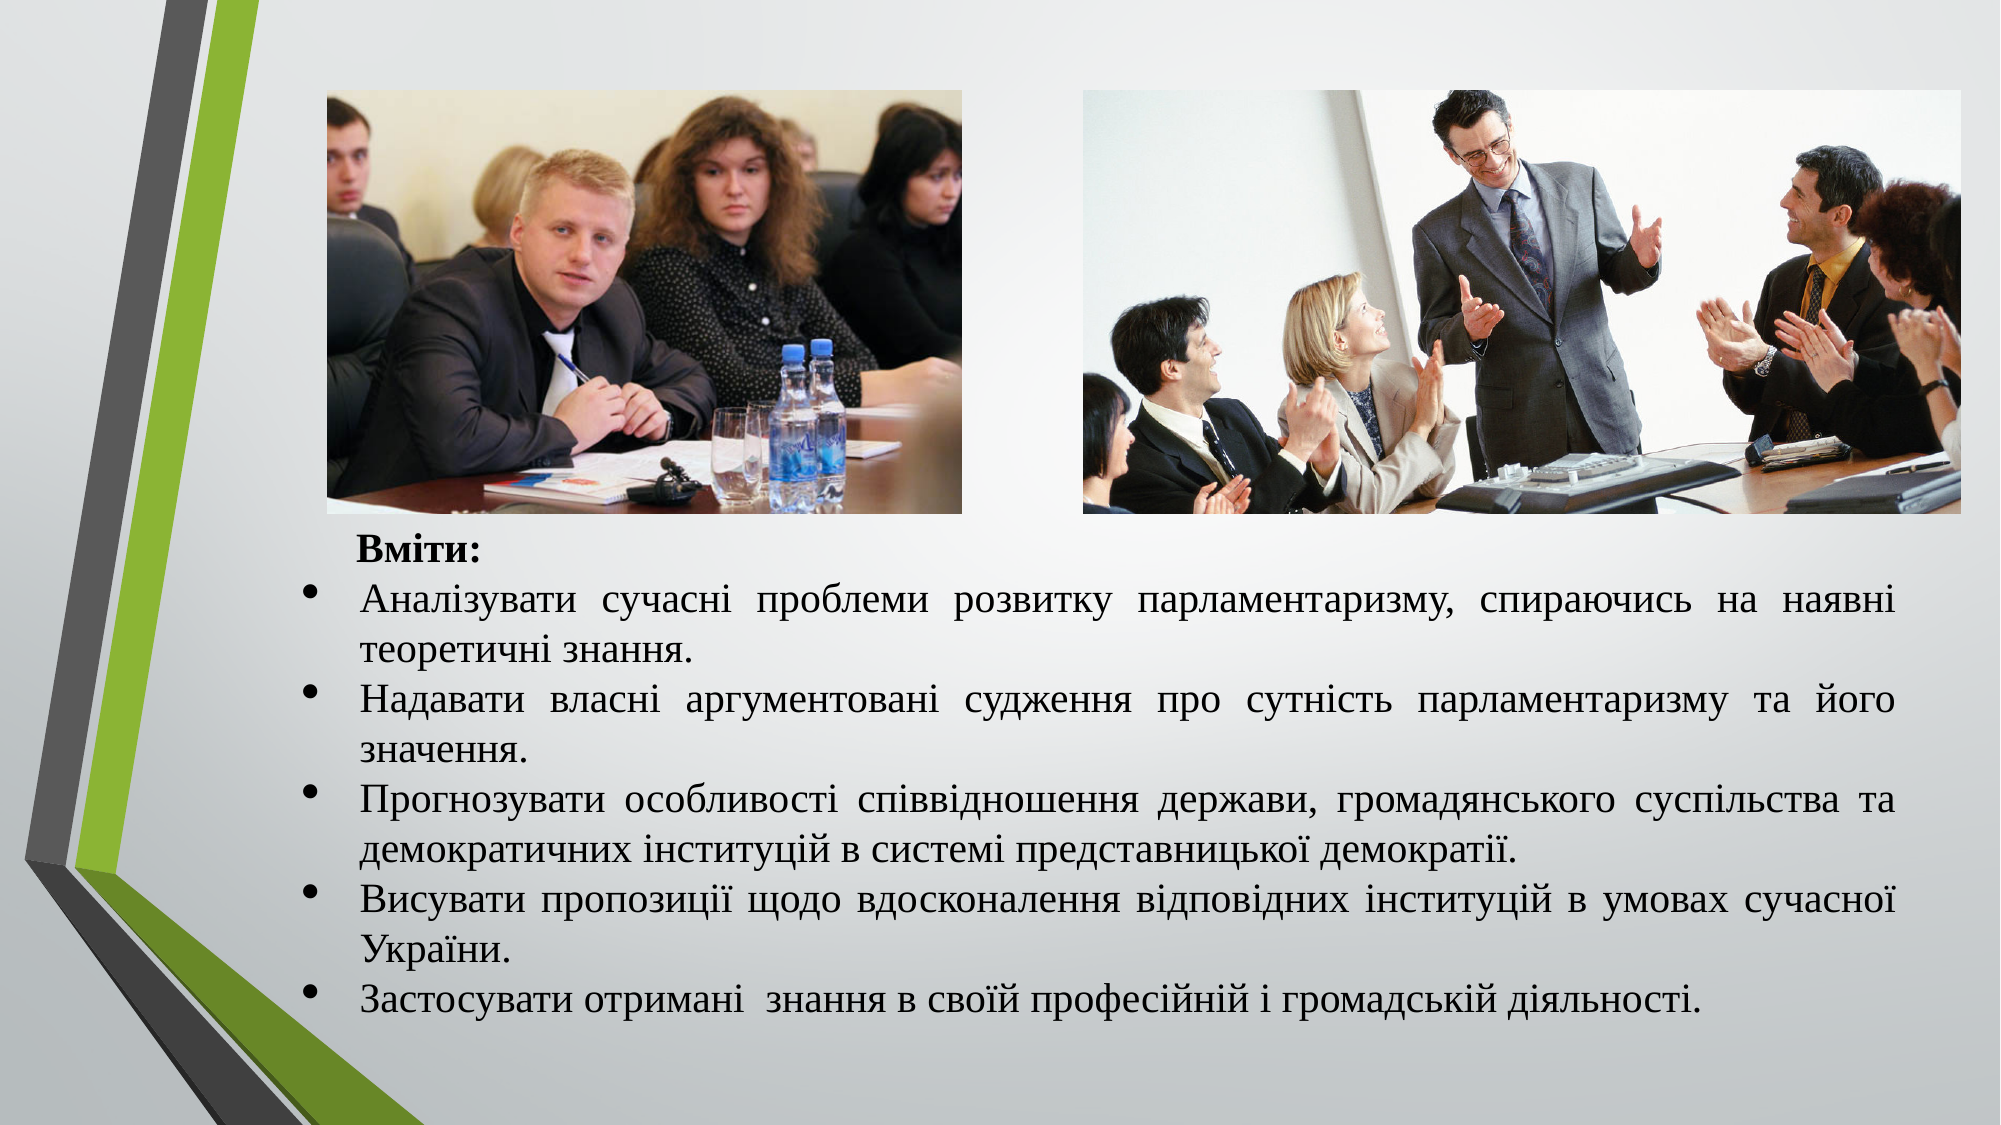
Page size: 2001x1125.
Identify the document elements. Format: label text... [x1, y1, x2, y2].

picture [1083, 90, 1961, 514]
text_box Вміти: Аналізувати сучасні проблеми розвитку парламентаризму, спираючись на наявні теоретичні знання. Надавати власні аргументовані судження про сутність парламентаризму та його значення. Прогнозувати особливості співвідношення держави, громадянського суспільства та демократичних інституцій в системі представницької демократії. Висувати пропозиції щодо вдосконалення відповідних інституцій в умовах сучасної України. Застосувати отримані знання в своїй професійній і громадській діяльності. [288, 513, 1912, 1029]
picture [327, 90, 962, 514]
